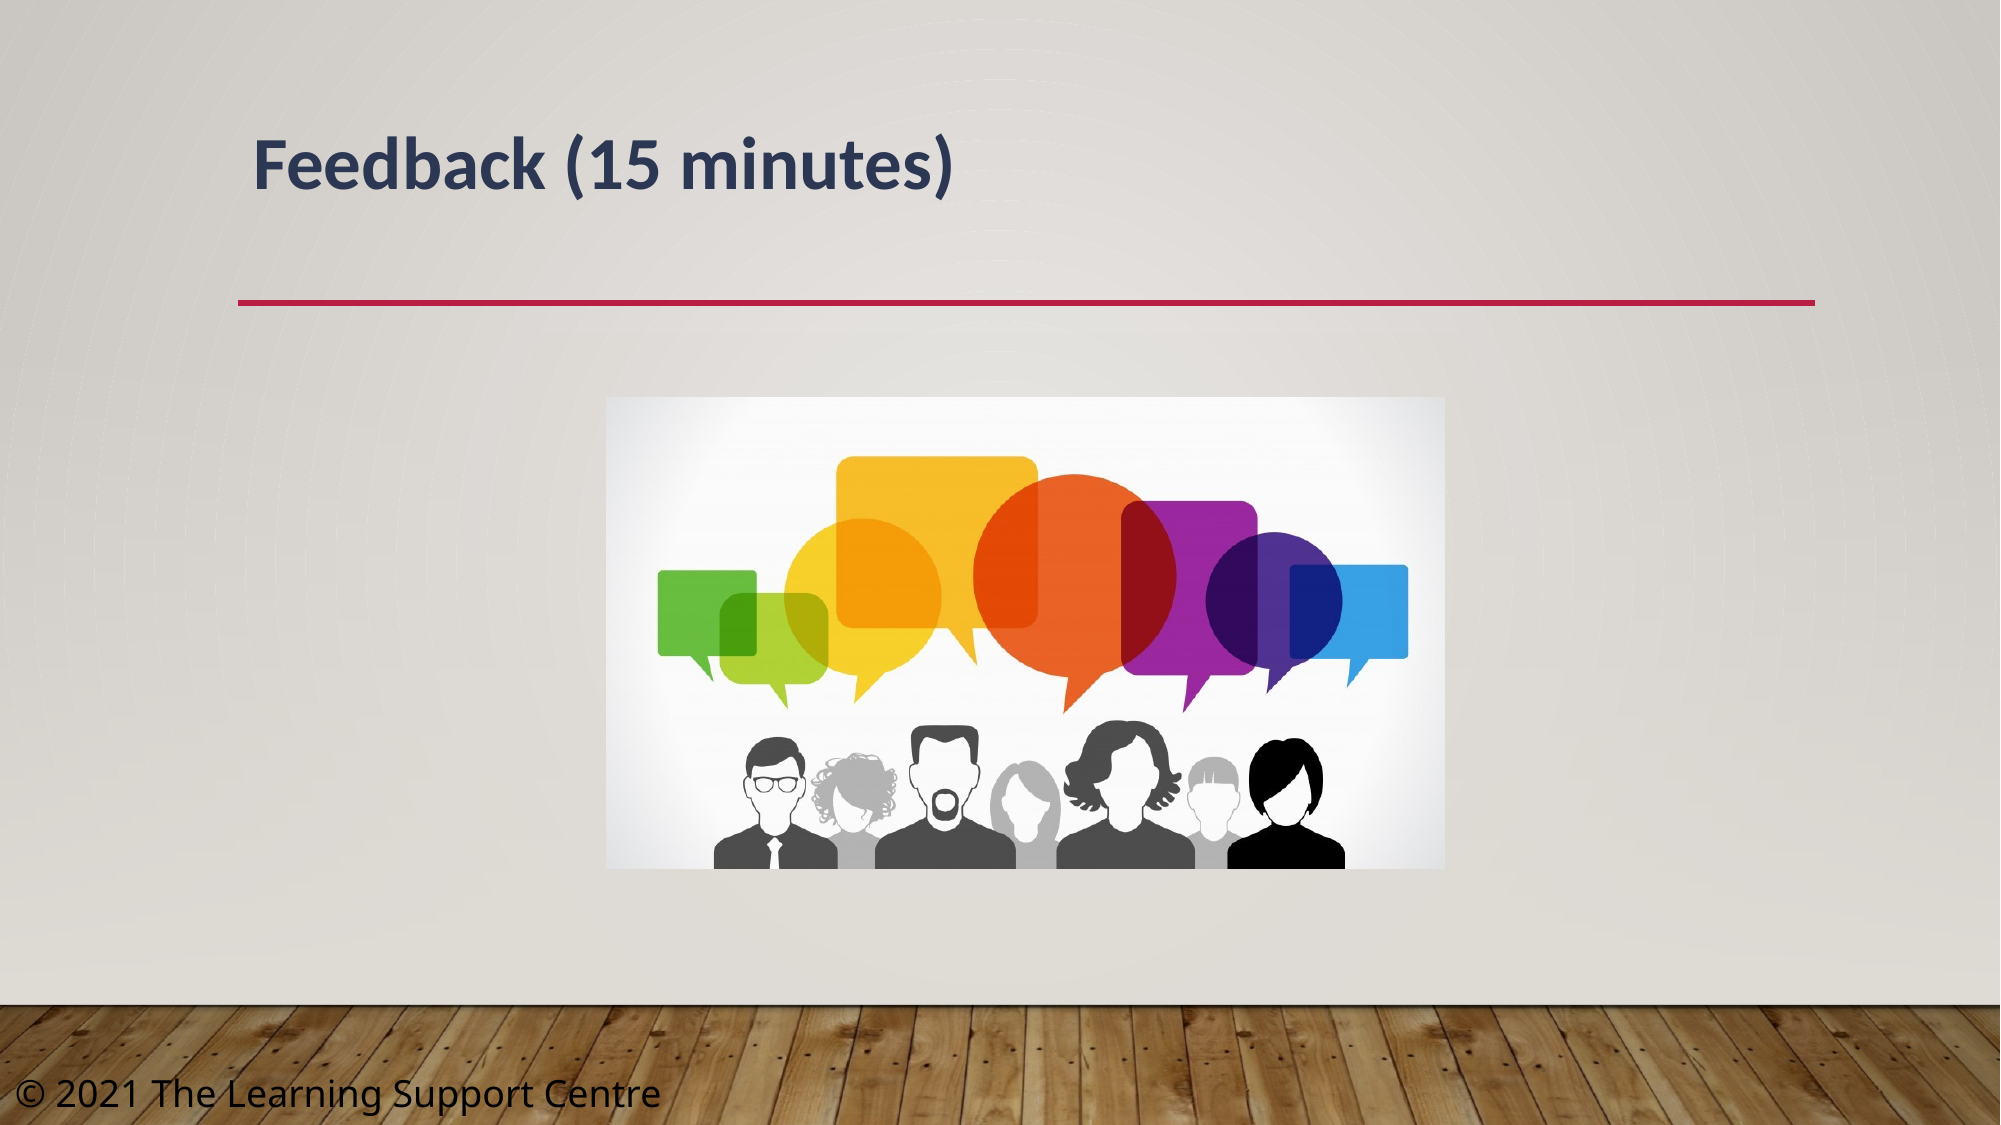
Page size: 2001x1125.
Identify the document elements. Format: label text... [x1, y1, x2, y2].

picture [0, 1005, 2000, 1125]
title Feedback (15 minutes) [238, 106, 1814, 310]
text_box © 2021 The Learning Support Centre [0, 1063, 701, 1123]
picture [606, 397, 1445, 870]
